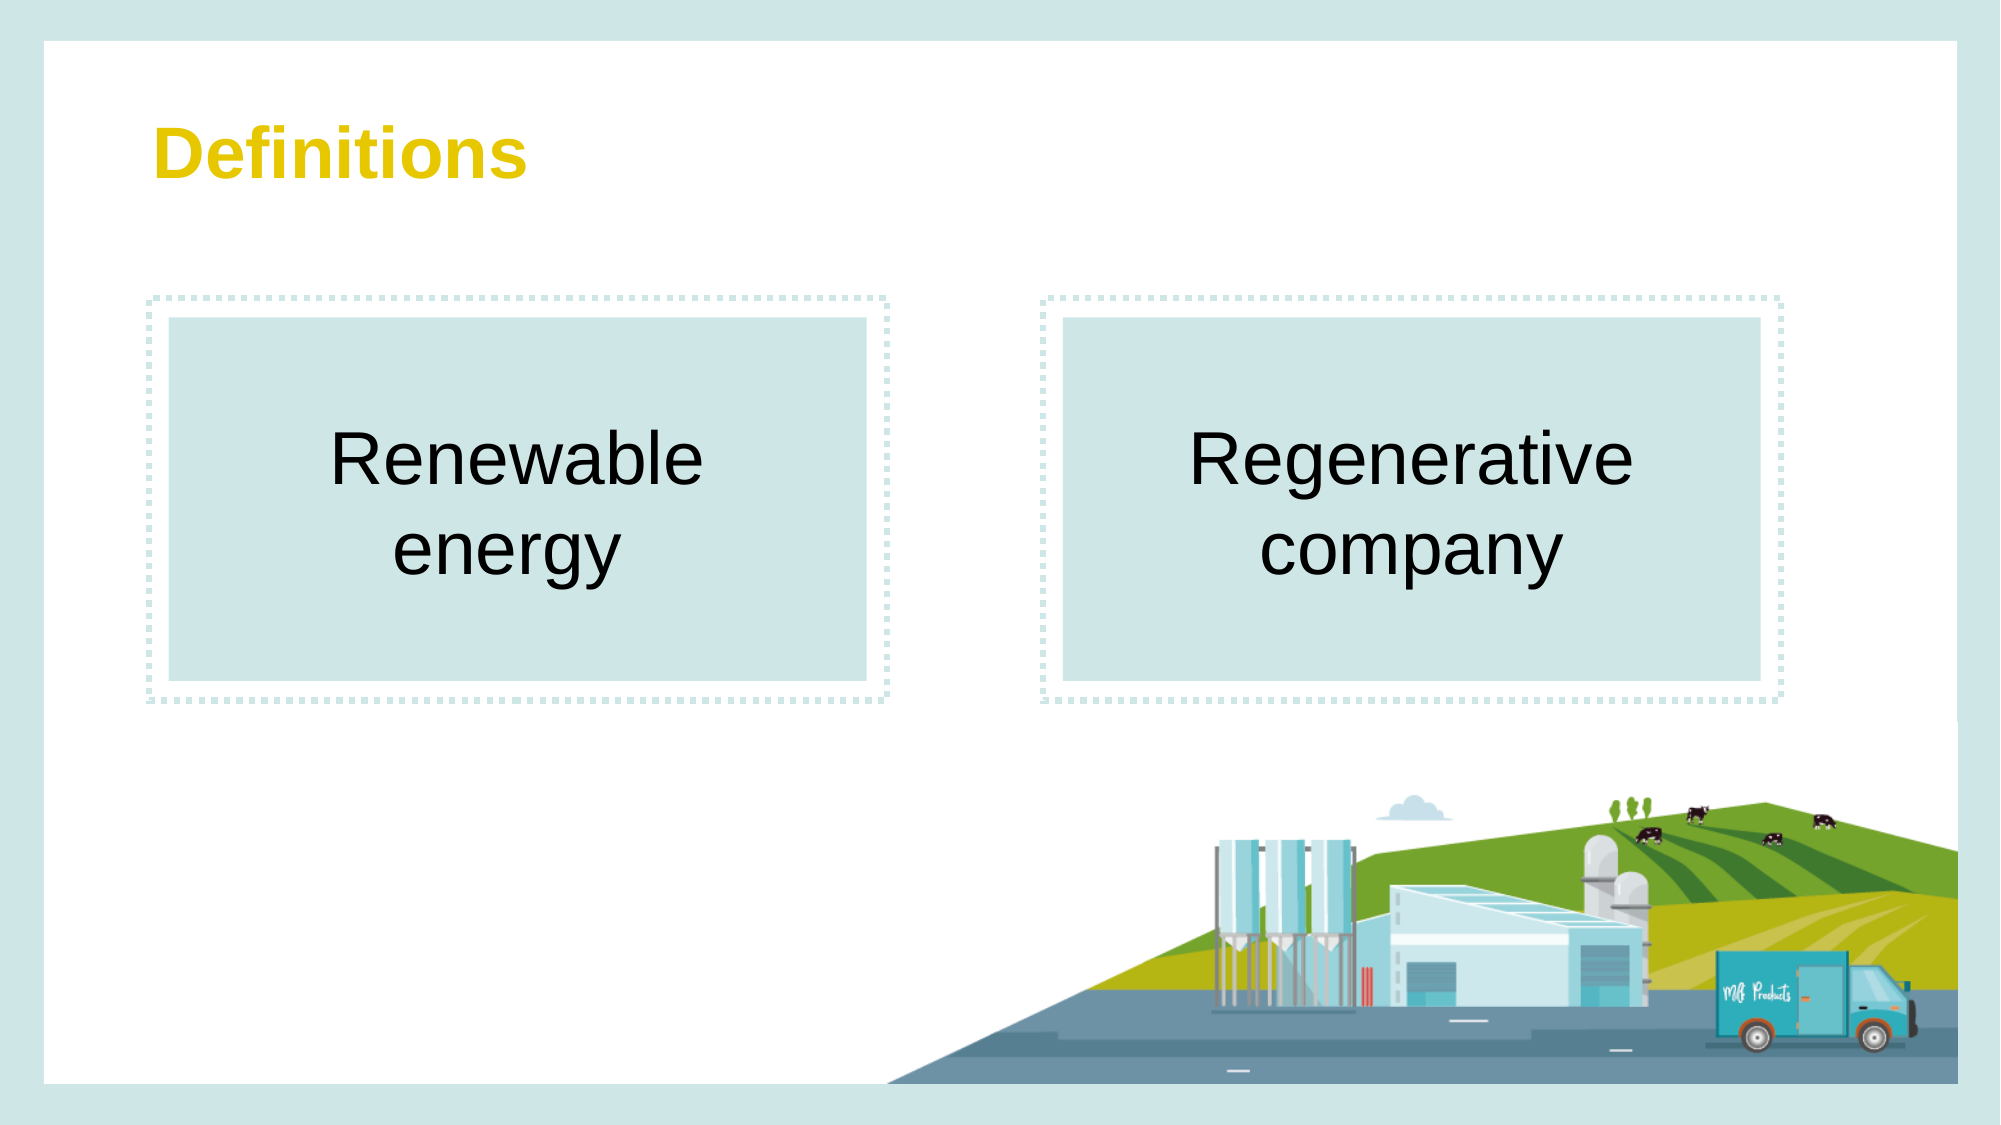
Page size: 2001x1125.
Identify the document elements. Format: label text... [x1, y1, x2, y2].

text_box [148, 298, 888, 701]
picture [855, 722, 1958, 1084]
title Definitions [137, 104, 1863, 206]
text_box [1042, 298, 1782, 701]
